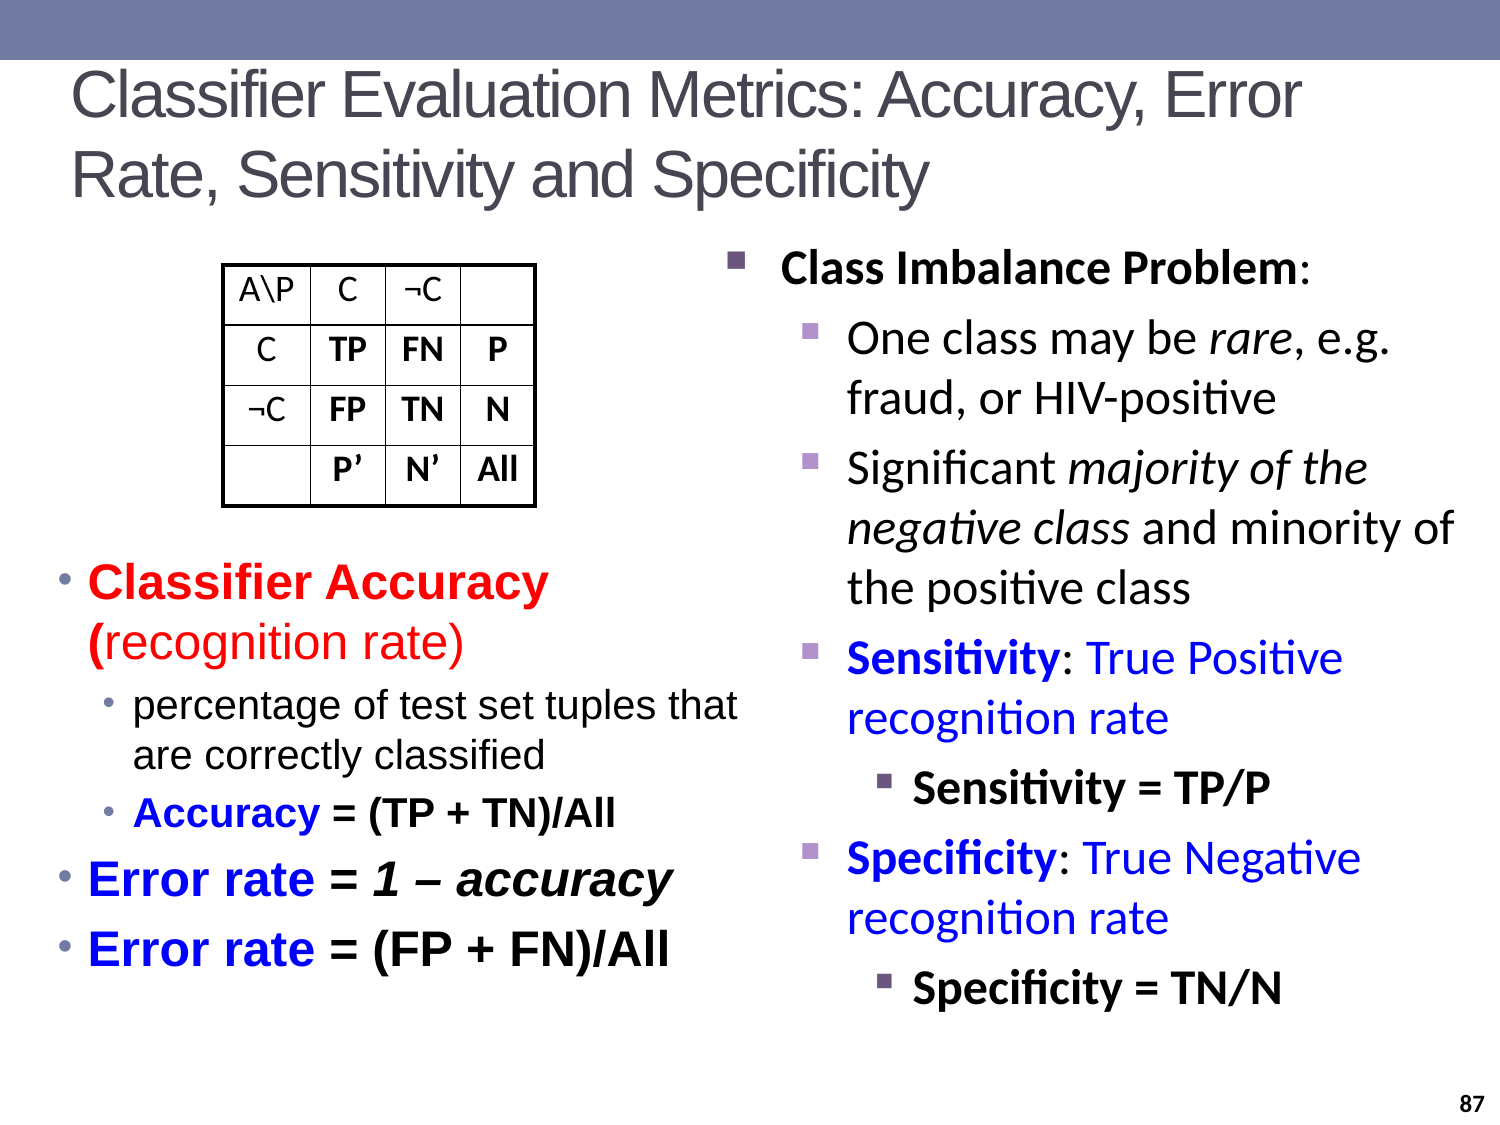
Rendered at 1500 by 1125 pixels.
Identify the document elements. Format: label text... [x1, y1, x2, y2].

table_header ¬C [386, 267, 460, 324]
text_box Class Imbalance Problem: One class may be rare, e.g. fraud, or HIV-positive Significant majority of the negative class and minority of the positive class Sensitivity: True Positive recognition rate Sensitivity = TP/P Specificity: True Negative recognition rate Specificity = TN/N [710, 227, 1486, 1065]
table_cell TN [386, 386, 460, 445]
table_cell TP [311, 326, 385, 385]
table_cell FP [311, 386, 385, 445]
table_cell N [461, 386, 533, 445]
table_cell FN [386, 326, 460, 385]
table_header A\P [225, 267, 310, 324]
table_cell N’ [386, 446, 460, 504]
table_header [461, 267, 533, 324]
table_cell C [225, 326, 310, 385]
table_cell P’ [311, 446, 385, 504]
title Classifier Evaluation Metrics: Accuracy, Error Rate, Sensitivity and Specificity [55, 37, 1452, 225]
table_cell [225, 446, 310, 504]
table_cell ¬C [225, 386, 310, 445]
text_box 87 [1187, 1062, 1500, 1125]
table_cell P [461, 326, 533, 385]
table_header C [311, 267, 385, 324]
list Classifier Accuracy (recognition rate) percentage of test set tuples that are correctly classified Accuracy = (TP + TN)/All Error rate = 1 – accuracy Error rate = (FP + FN)/All [42, 541, 818, 1117]
table_cell All [461, 446, 533, 504]
